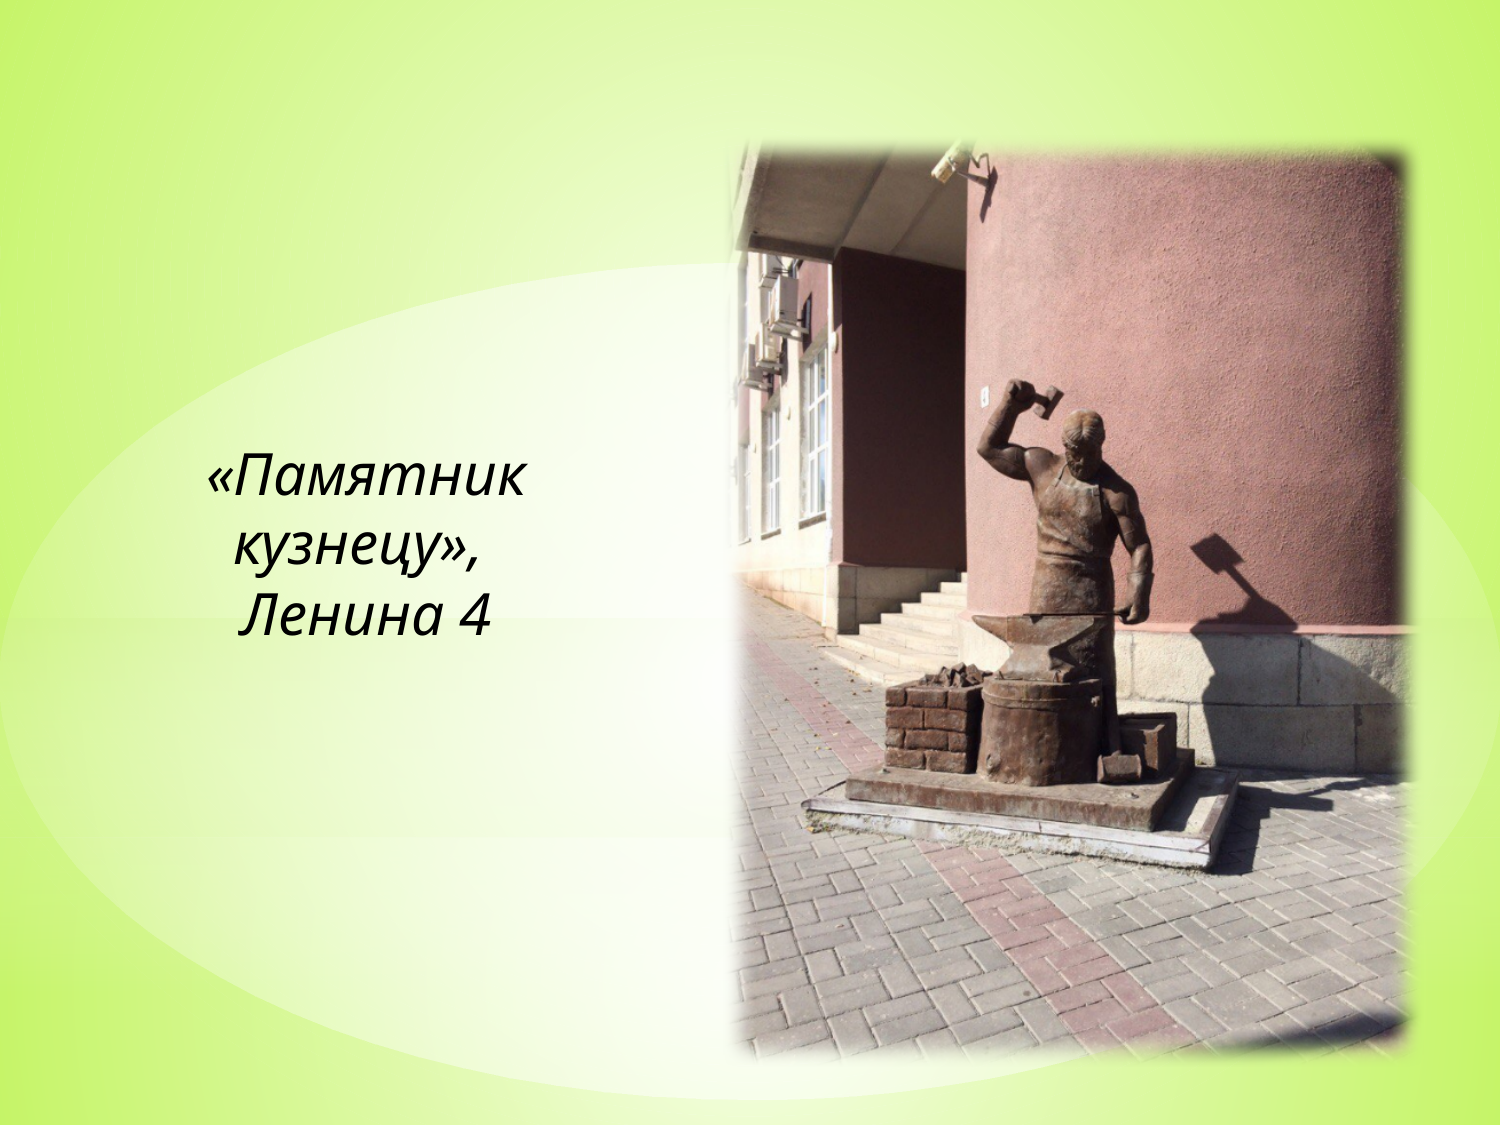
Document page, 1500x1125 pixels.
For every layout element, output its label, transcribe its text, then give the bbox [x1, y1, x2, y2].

text_box «Памятник кузнецу», Ленина 4 [64, 429, 668, 654]
picture [723, 135, 1424, 1069]
